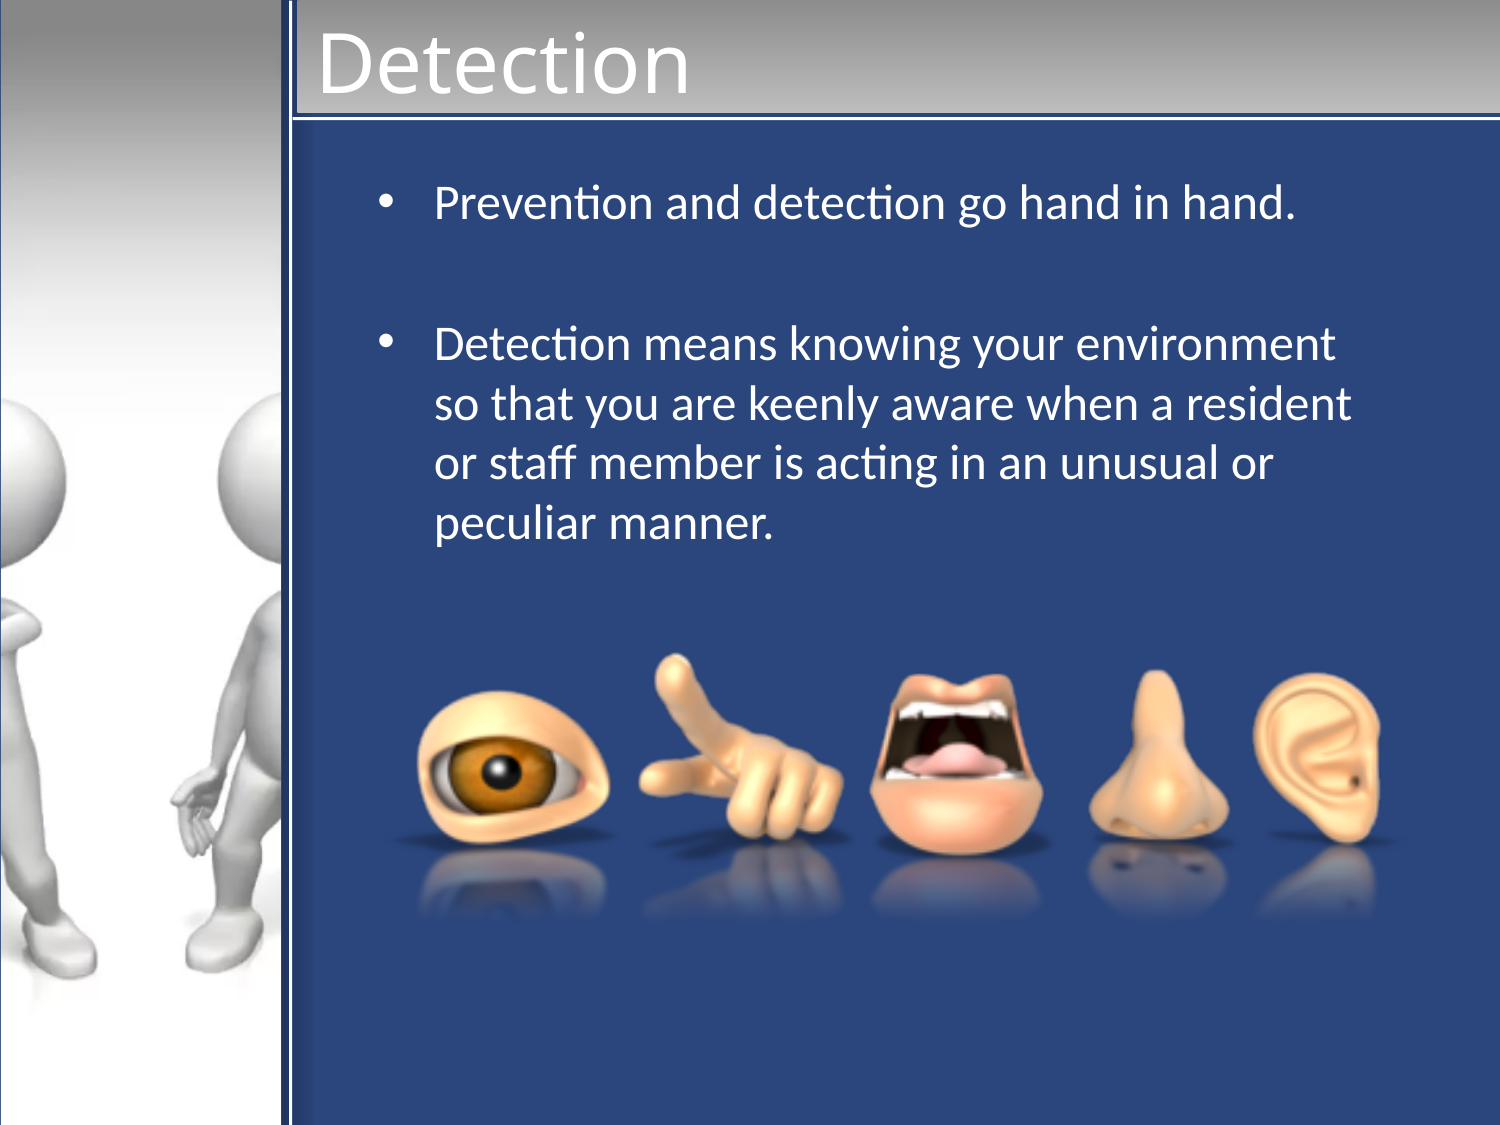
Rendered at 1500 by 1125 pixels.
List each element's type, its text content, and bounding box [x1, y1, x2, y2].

picture [0, 0, 281, 1125]
title Detection [300, 0, 1500, 118]
list Prevention and detection go hand in hand. Detection means knowing your environment so that you are keenly aware when a resident or staff member is acting in an unusual or peculiar manner. [362, 162, 1400, 838]
picture [372, 637, 1428, 926]
